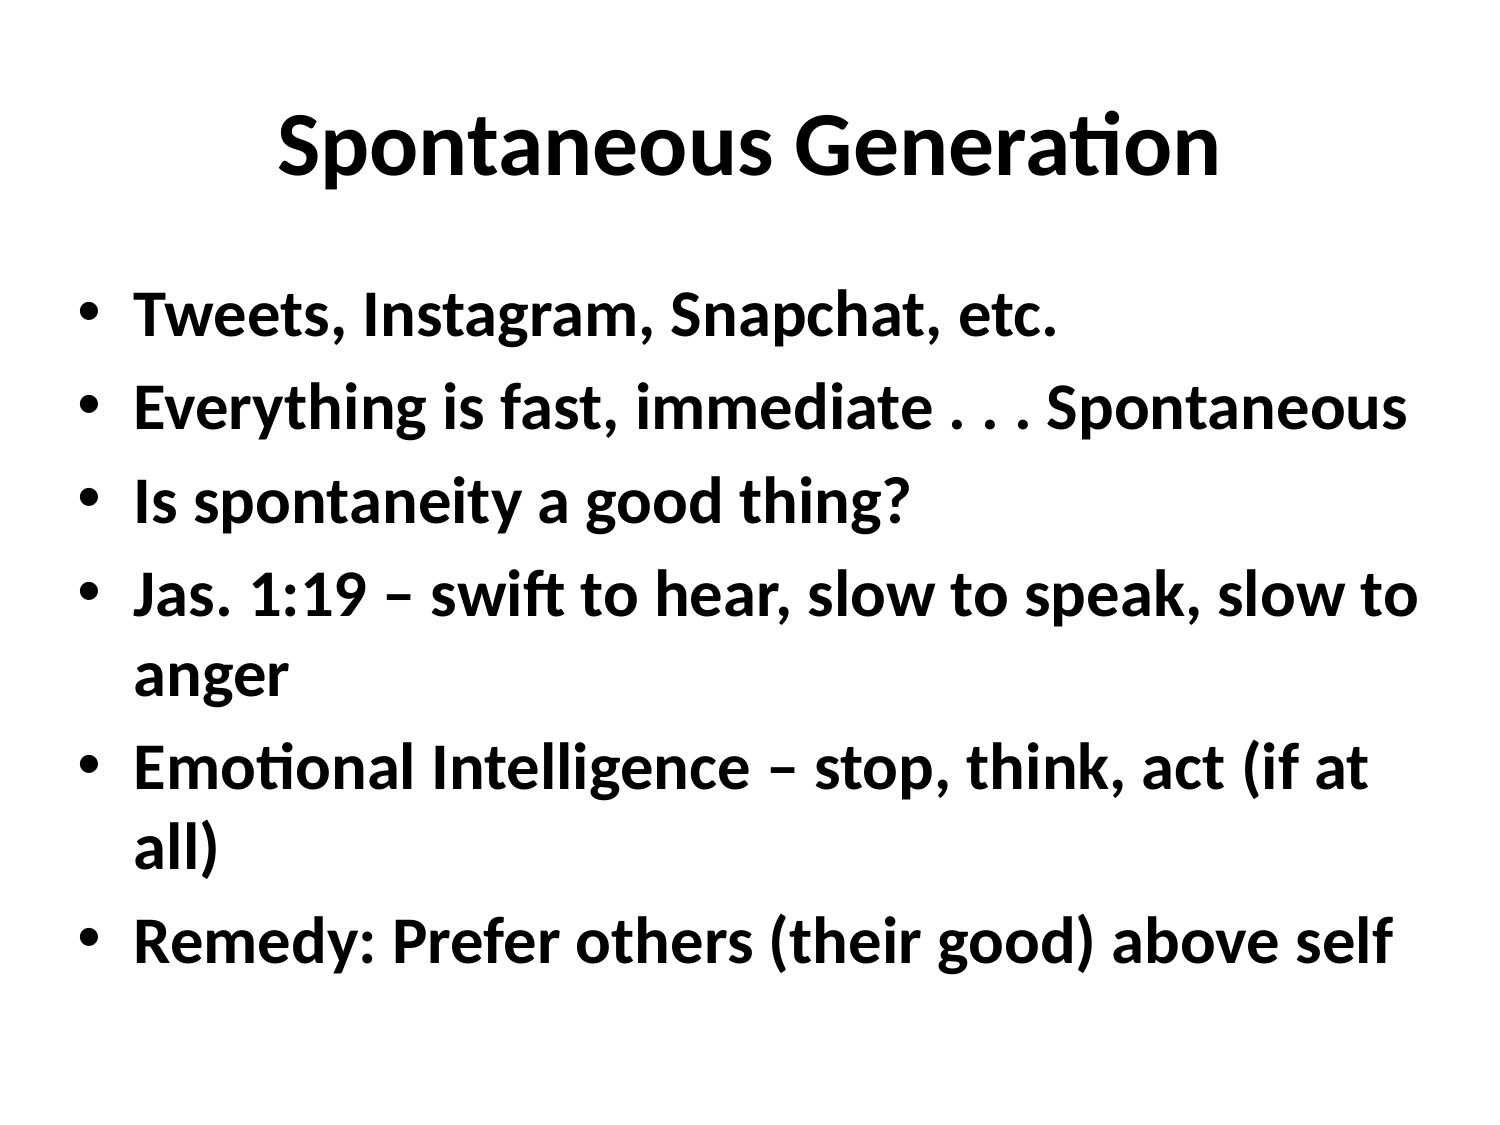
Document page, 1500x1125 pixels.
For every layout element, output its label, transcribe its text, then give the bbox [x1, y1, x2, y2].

title Spontaneous Generation [75, 45, 1425, 233]
list Tweets, Instagram, Snapchat, etc. Everything is fast, immediate . . . Spontaneous Is spontaneity a good thing? Jas. 1:19 – swift to hear, slow to speak, slow to anger Emotional Intelligence – stop, think, act (if at all) Remedy: Prefer others (their good) above self [62, 262, 1463, 1005]
